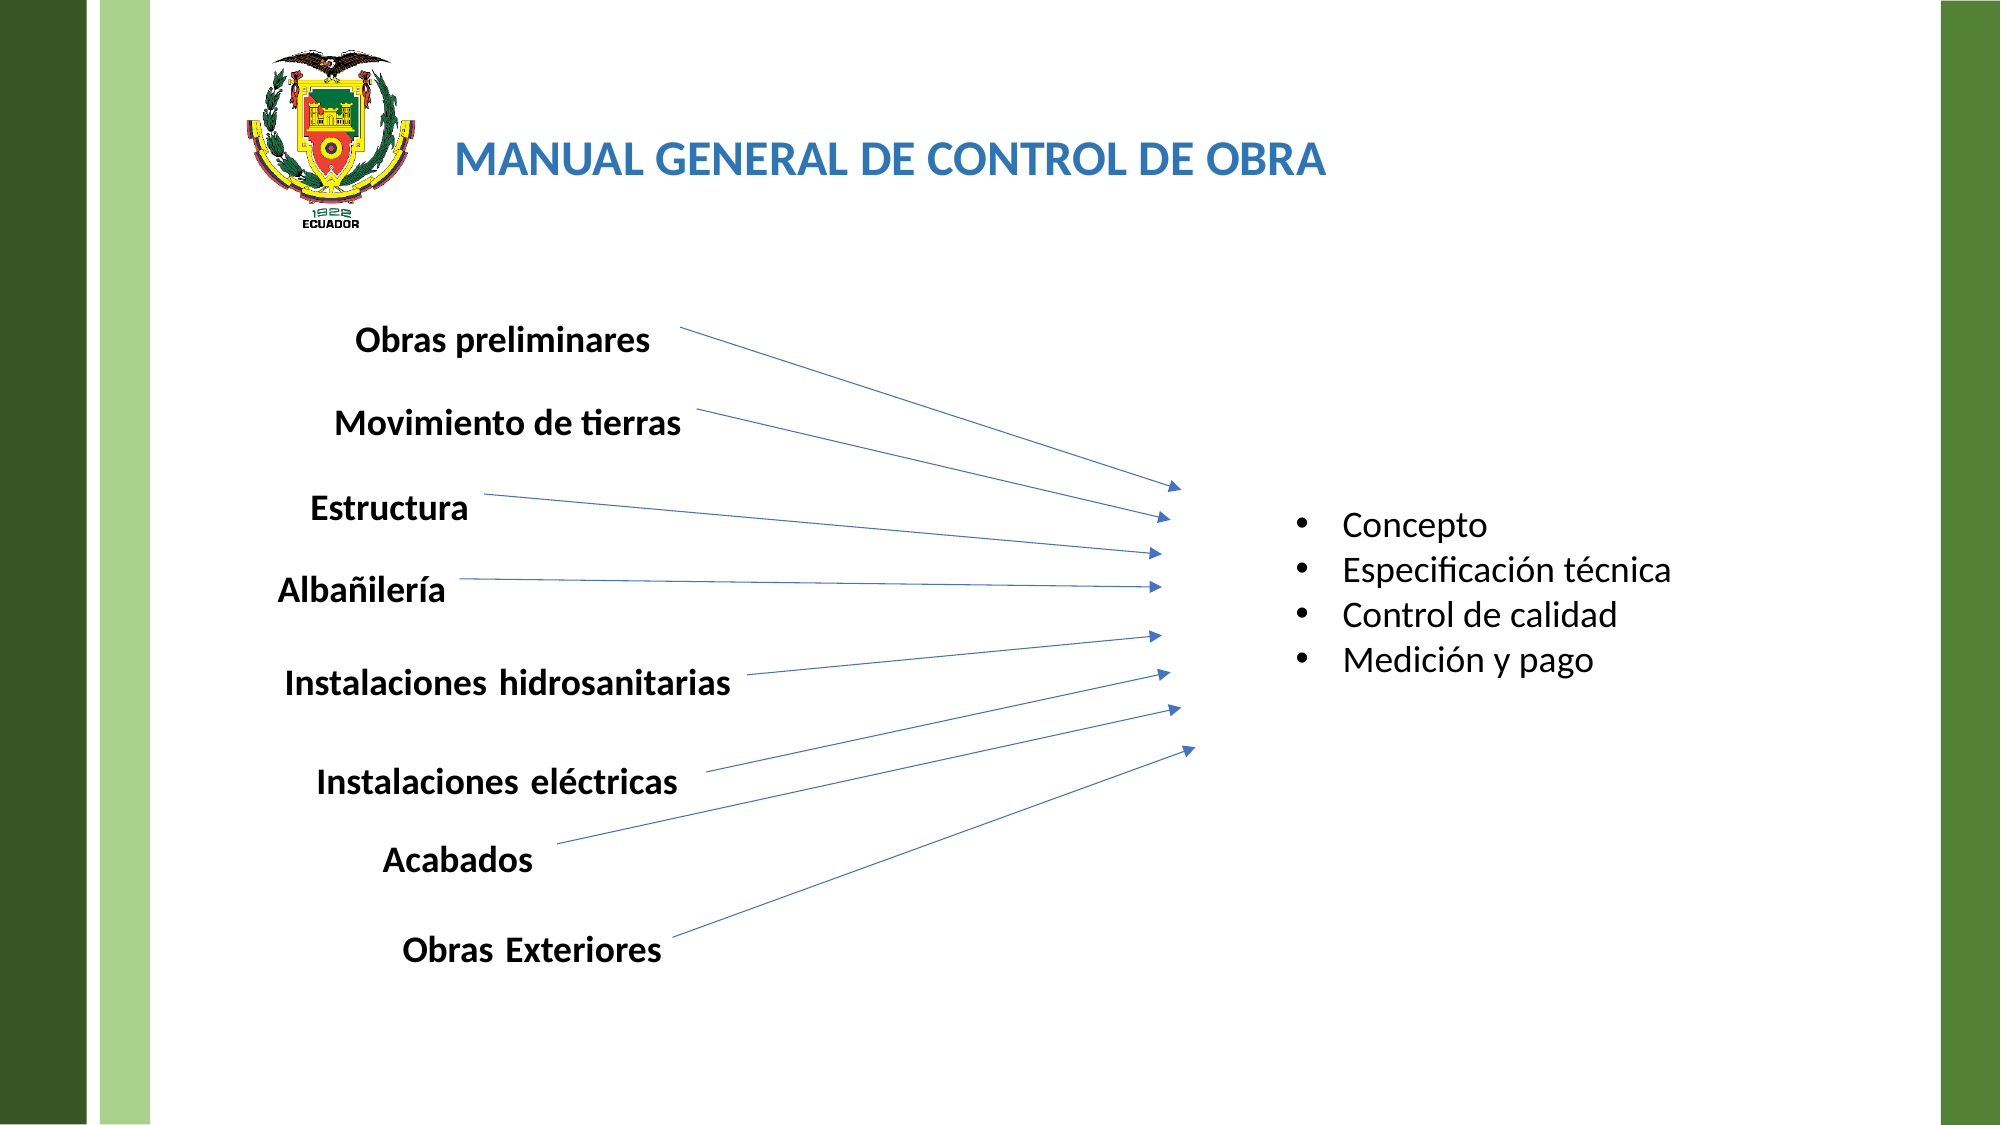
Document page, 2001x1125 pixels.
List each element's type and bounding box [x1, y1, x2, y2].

text_box [99, 0, 1196, 1125]
picture [246, 50, 429, 228]
text_box [0, 0, 88, 1125]
text_box [1280, 0, 2000, 1125]
text_box [429, 87, 1353, 193]
